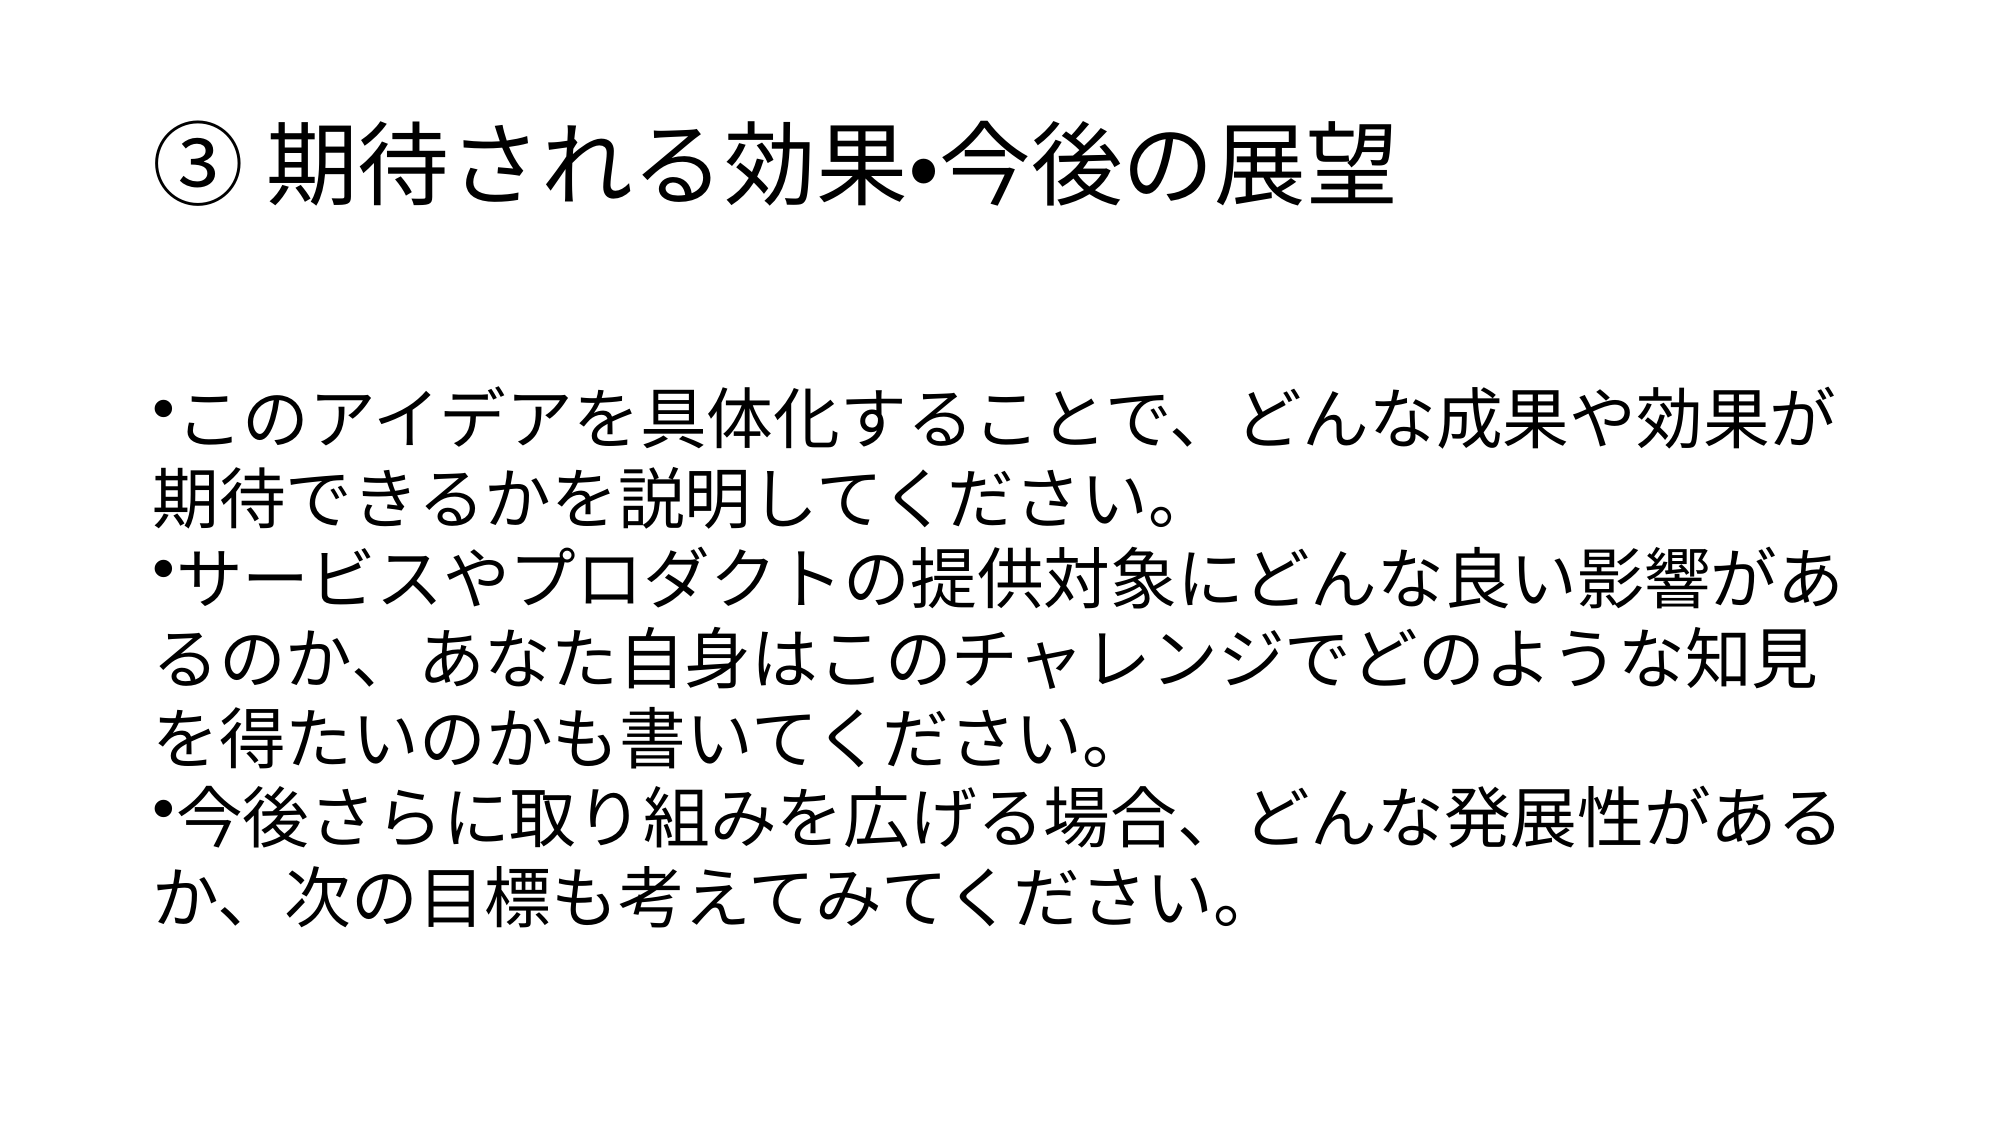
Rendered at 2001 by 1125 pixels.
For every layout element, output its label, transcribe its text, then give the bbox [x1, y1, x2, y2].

title ③期待される効果・今後の展望 [137, 59, 1863, 278]
list このアイデアを具体化することで、どんな成果や効果が期待できるかを説明してください。 サービスやプロダクトの提供対象にどんな良い影響があるのか、あなた自身はこのチャレンジでどのような知見を得たいのかも書いてください。 今後さらに取り組みを広げる場合、どんな発展性があるか、次の目標も考えてみてください。 [137, 330, 1863, 983]
